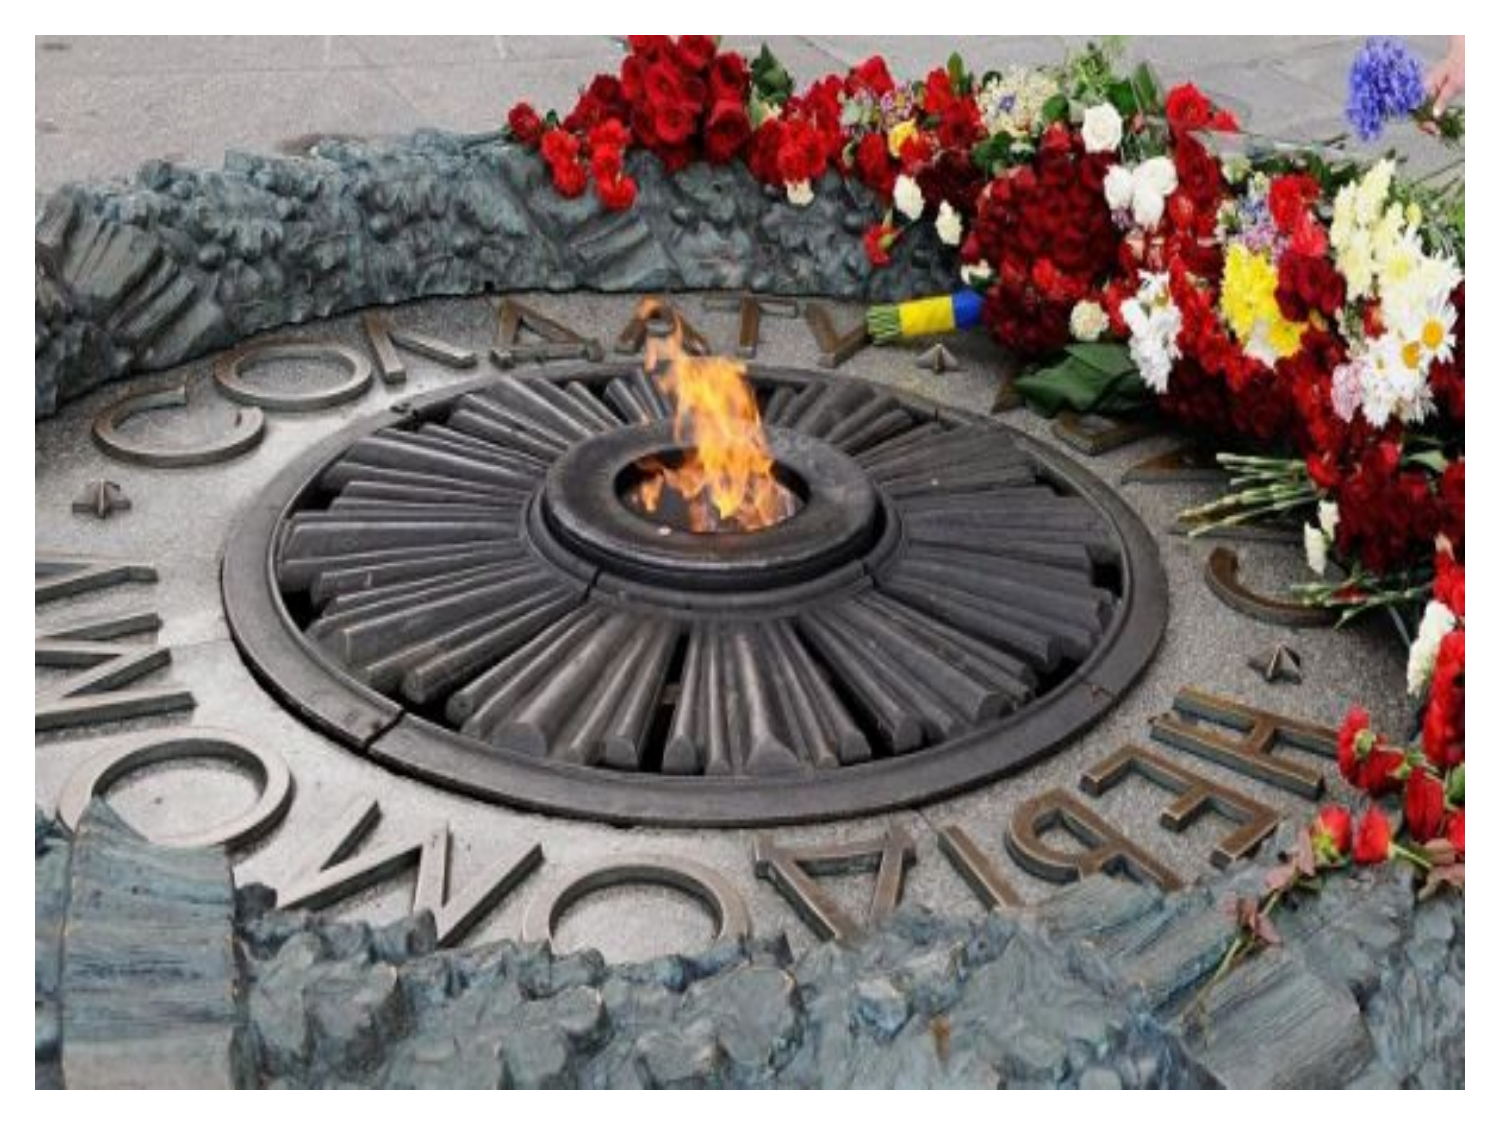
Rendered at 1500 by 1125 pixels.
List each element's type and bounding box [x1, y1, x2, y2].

list [34, 34, 1466, 1091]
